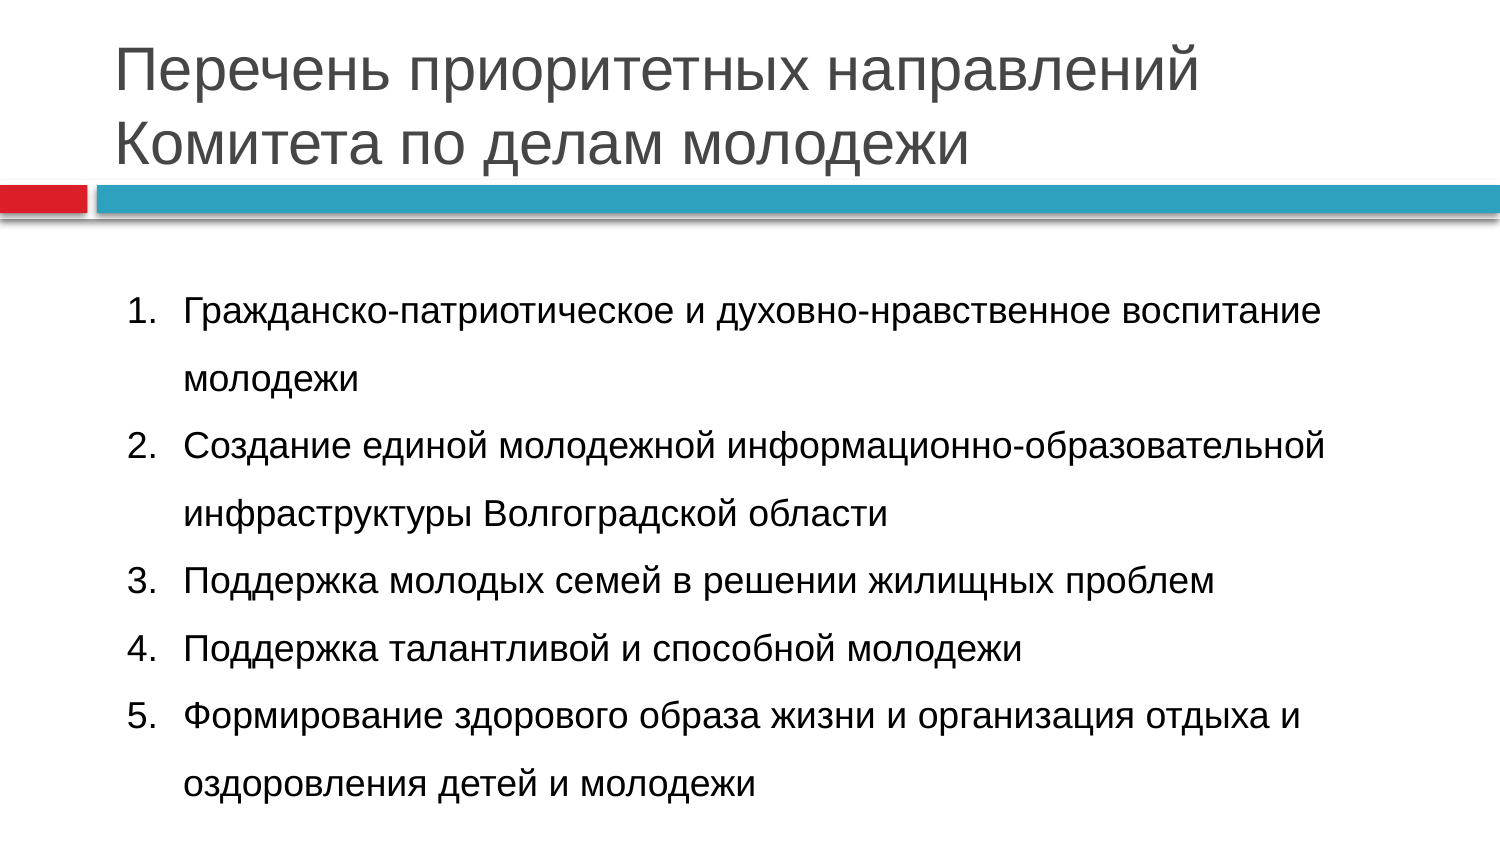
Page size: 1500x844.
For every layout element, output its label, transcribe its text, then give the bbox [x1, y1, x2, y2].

text_box Гражданско-патриотическое и духовно-нравственное воспитание молодежи Создание единой молодежной информационно-образовательной инфраструктуры Волгоградской области Поддержка молодых семей в решении жилищных проблем Поддержка талантливой и способной молодежи Формирование здорового образа жизни и организация отдыха и оздоровления детей и молодежи [112, 256, 1459, 812]
title Перечень приоритетных направлений Комитета по делам молодежи [99, 19, 1438, 185]
